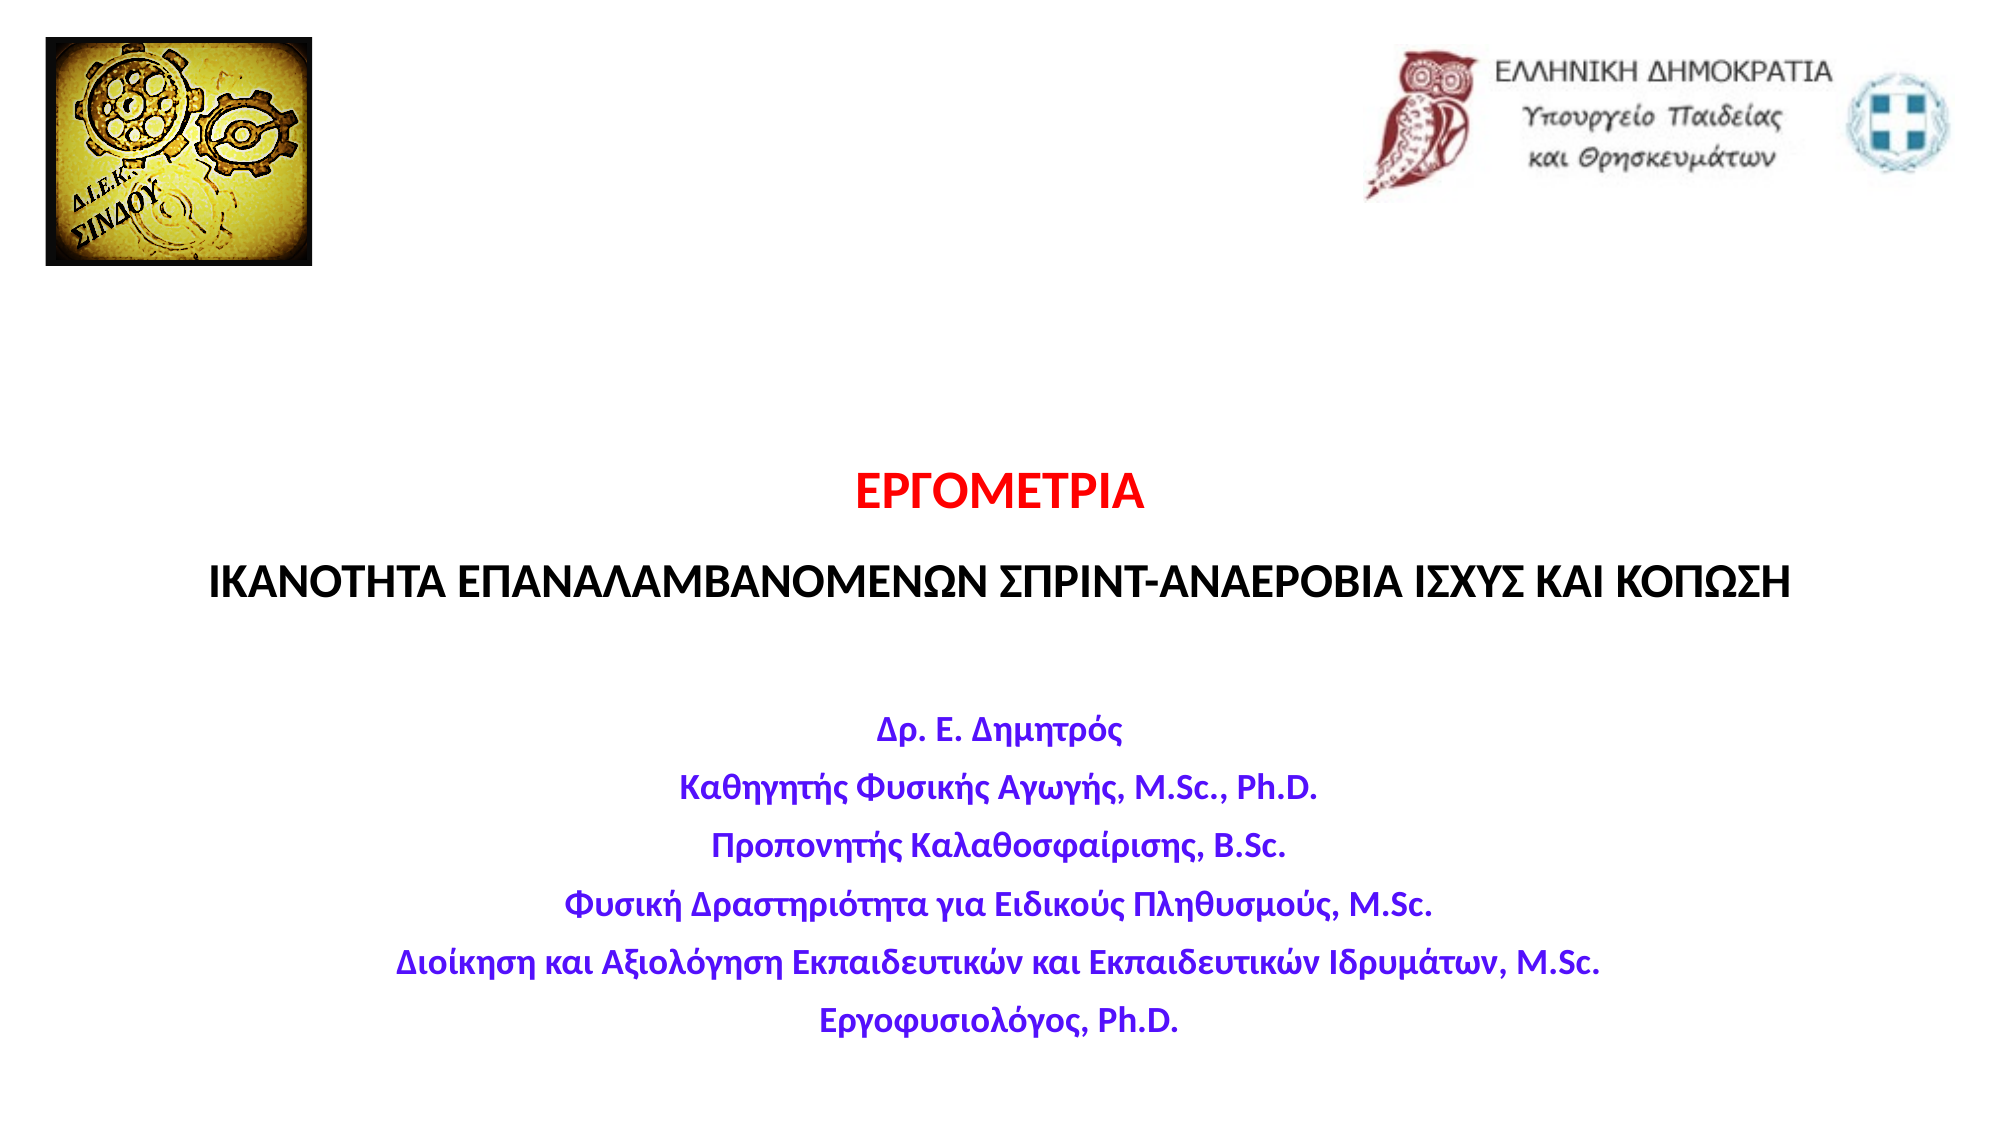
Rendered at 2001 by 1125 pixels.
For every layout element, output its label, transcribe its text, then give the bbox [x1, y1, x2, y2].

picture [45, 37, 313, 266]
title ΕΡΓΟΜΕΤΡΙΑ ικανοτητα επαναλαμβανομενων σπριντ-Αναεροβια ισχυσ και κοπωση [191, 328, 1809, 615]
subtitle Δρ. Ε. Δημητρός Καθηγητής Φυσικής Αγωγής, M.Sc., Ph.D. Προπονητής Καλαθοσφαίρισης, B.Sc. Φυσική Δραστηριότητα για Ειδικούς Πληθυσμούς, M.Sc. Διοίκηση και Αξιολόγηση Εκπαιδευτικών και Εκπαιδευτικών Ιδρυμάτων, M.Sc. Εργοφυσιολόγος, Ph.D. [249, 702, 1750, 1053]
picture [1363, 44, 1955, 203]
